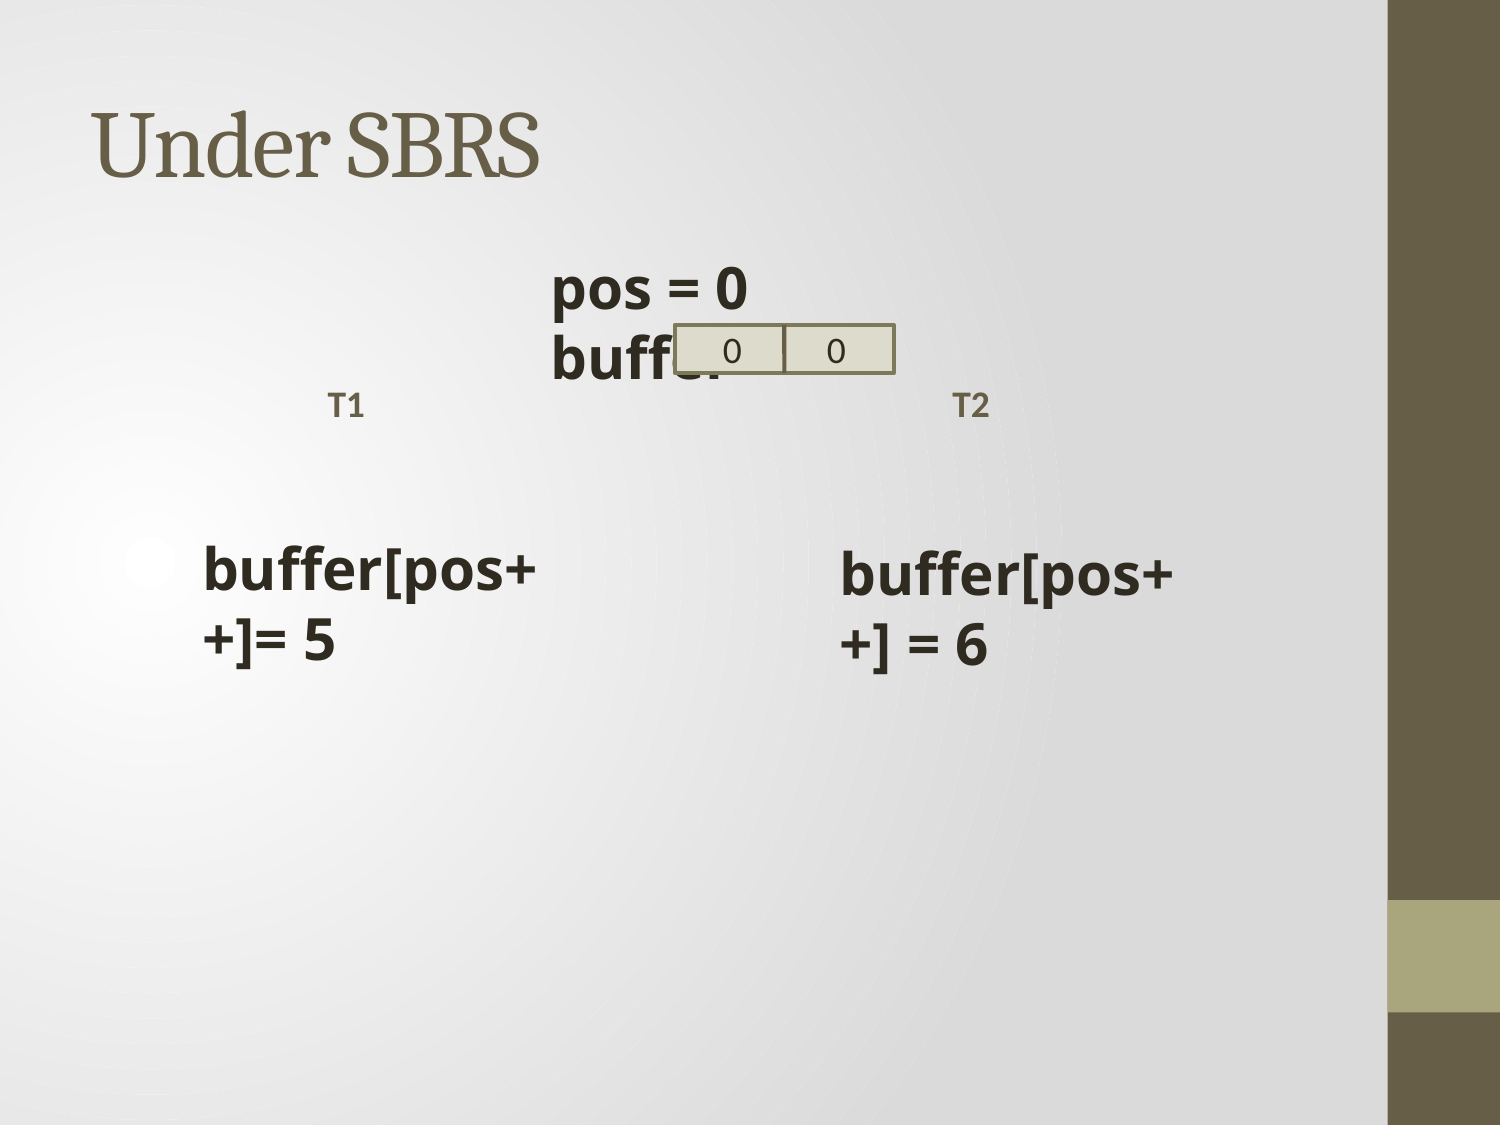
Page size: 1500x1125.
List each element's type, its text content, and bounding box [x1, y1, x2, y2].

text_box 0 0 [793, 323, 896, 375]
title Under SBRS [75, 45, 1325, 233]
text_box pos = 0 buffer [474, 244, 850, 494]
text_box 0 0 [673, 323, 785, 375]
text_box buffer[pos++] = 6 [825, 529, 1225, 685]
text_box buffer[pos++]= 5 [187, 524, 588, 680]
text_box T2 [937, 373, 1250, 433]
text_box T1 [193, 373, 474, 433]
